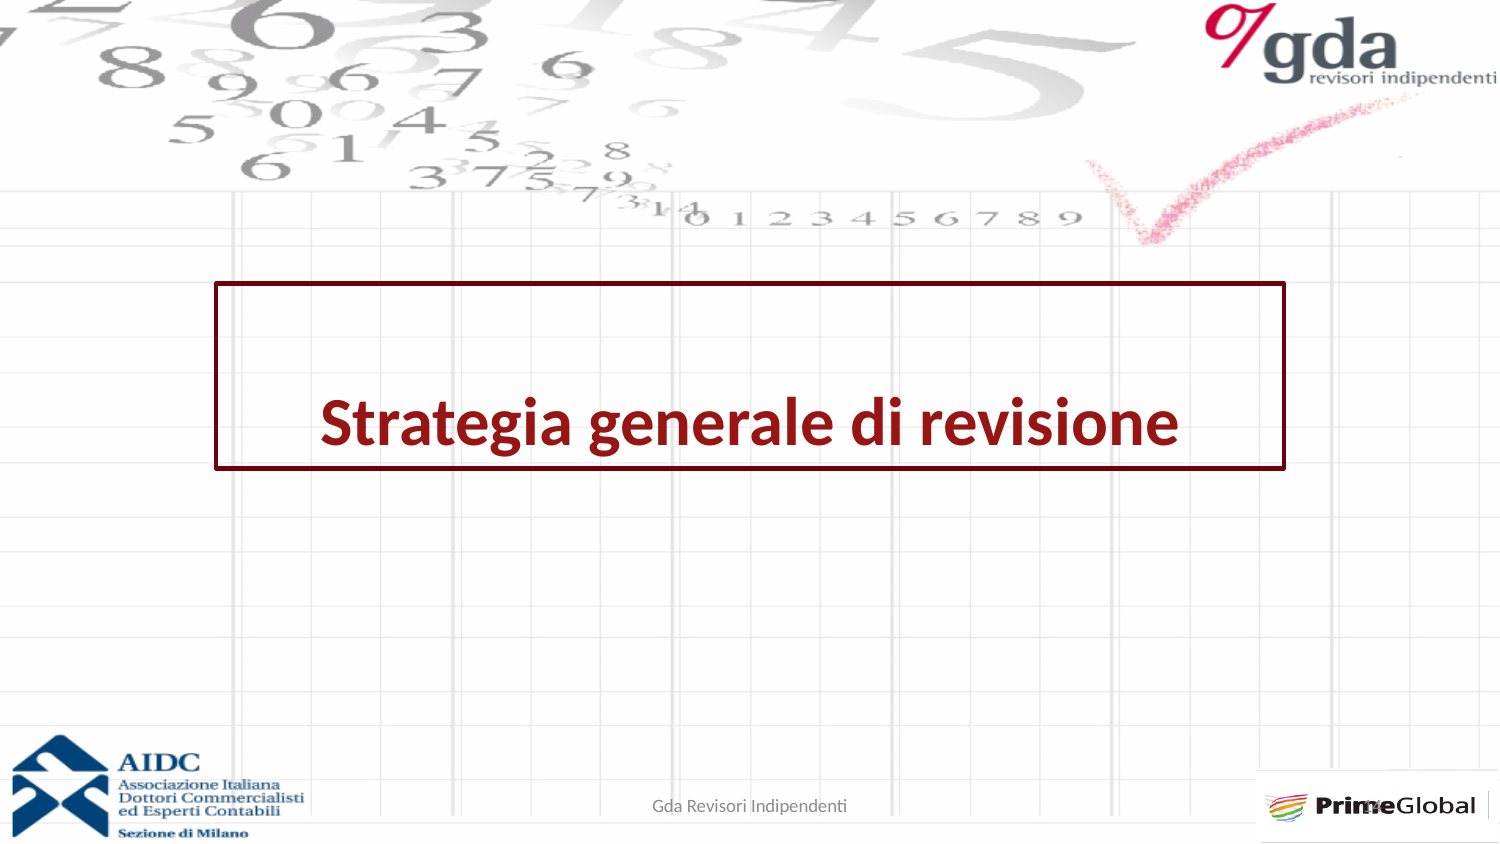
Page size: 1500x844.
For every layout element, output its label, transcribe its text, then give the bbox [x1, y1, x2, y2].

footer Gda Revisori Indipendenti [496, 782, 1004, 827]
picture [0, 0, 1500, 844]
slide_number 14 [1059, 782, 1397, 827]
list Strategia generale di revisione [214, 281, 1286, 471]
